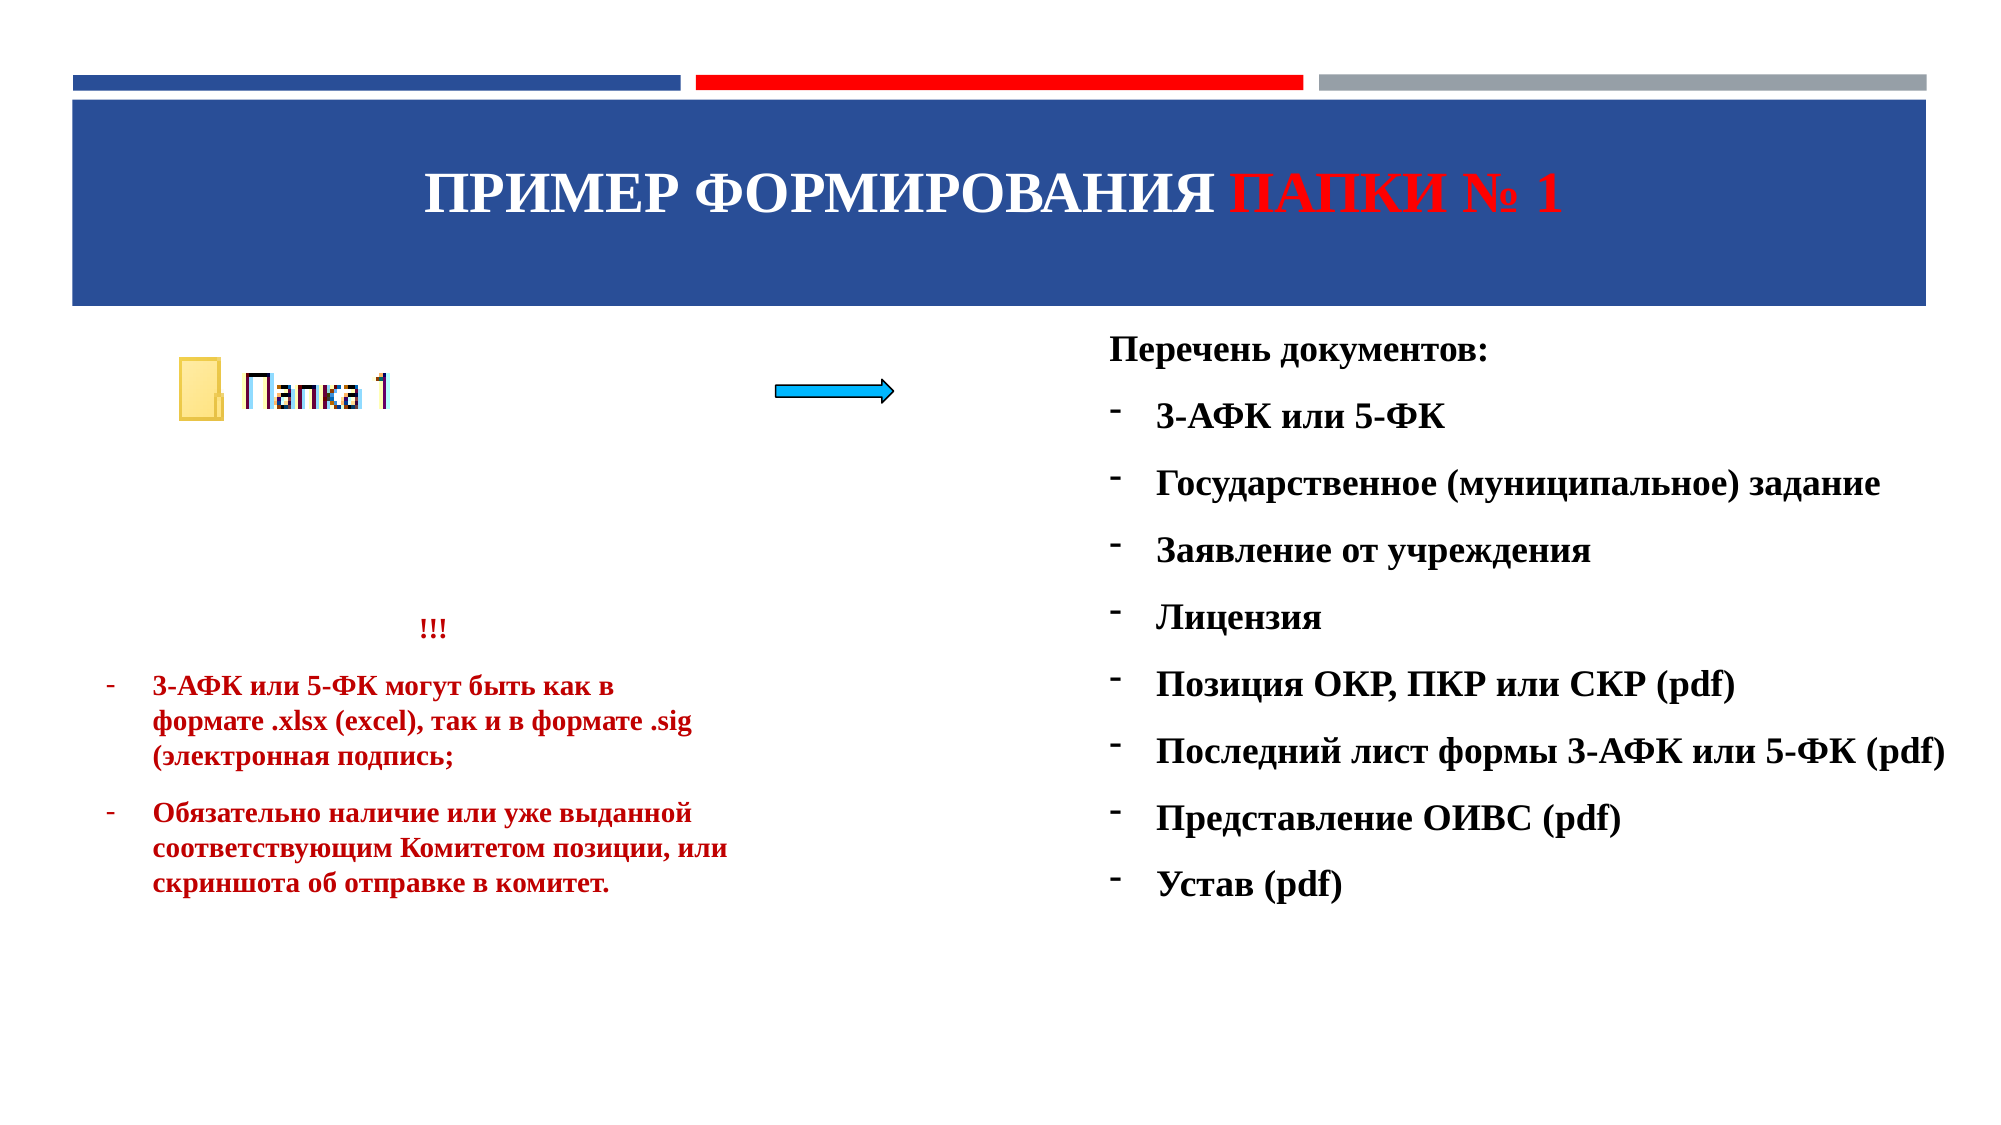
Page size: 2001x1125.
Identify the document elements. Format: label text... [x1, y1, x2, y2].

text_box !!! 3-АФК или 5-ФК могут быть как в формате .xlsx (excel), так и в формате .sig (электронная подпись; Обязательно наличие или уже выданной соответствующим Комитетом позиции, или скриншота об отправке в комитет. [91, 515, 776, 1106]
text_box ПРИМЕР ФОРМИРОВАНИЯ ПАПКИ № 1 [91, 115, 1899, 232]
picture [137, 349, 422, 433]
text_box [775, 379, 894, 403]
text_box Перечень документов: 3-АФК или 5-ФК Государственное (муниципальное) задание Заявление от учреждения Лицензия Позиция ОКР, ПКР или СКР (pdf) Последний лист формы 3-АФК или 5-ФК (pdf) Представление ОИВС (pdf) Устав (pdf) [1094, 349, 2001, 941]
